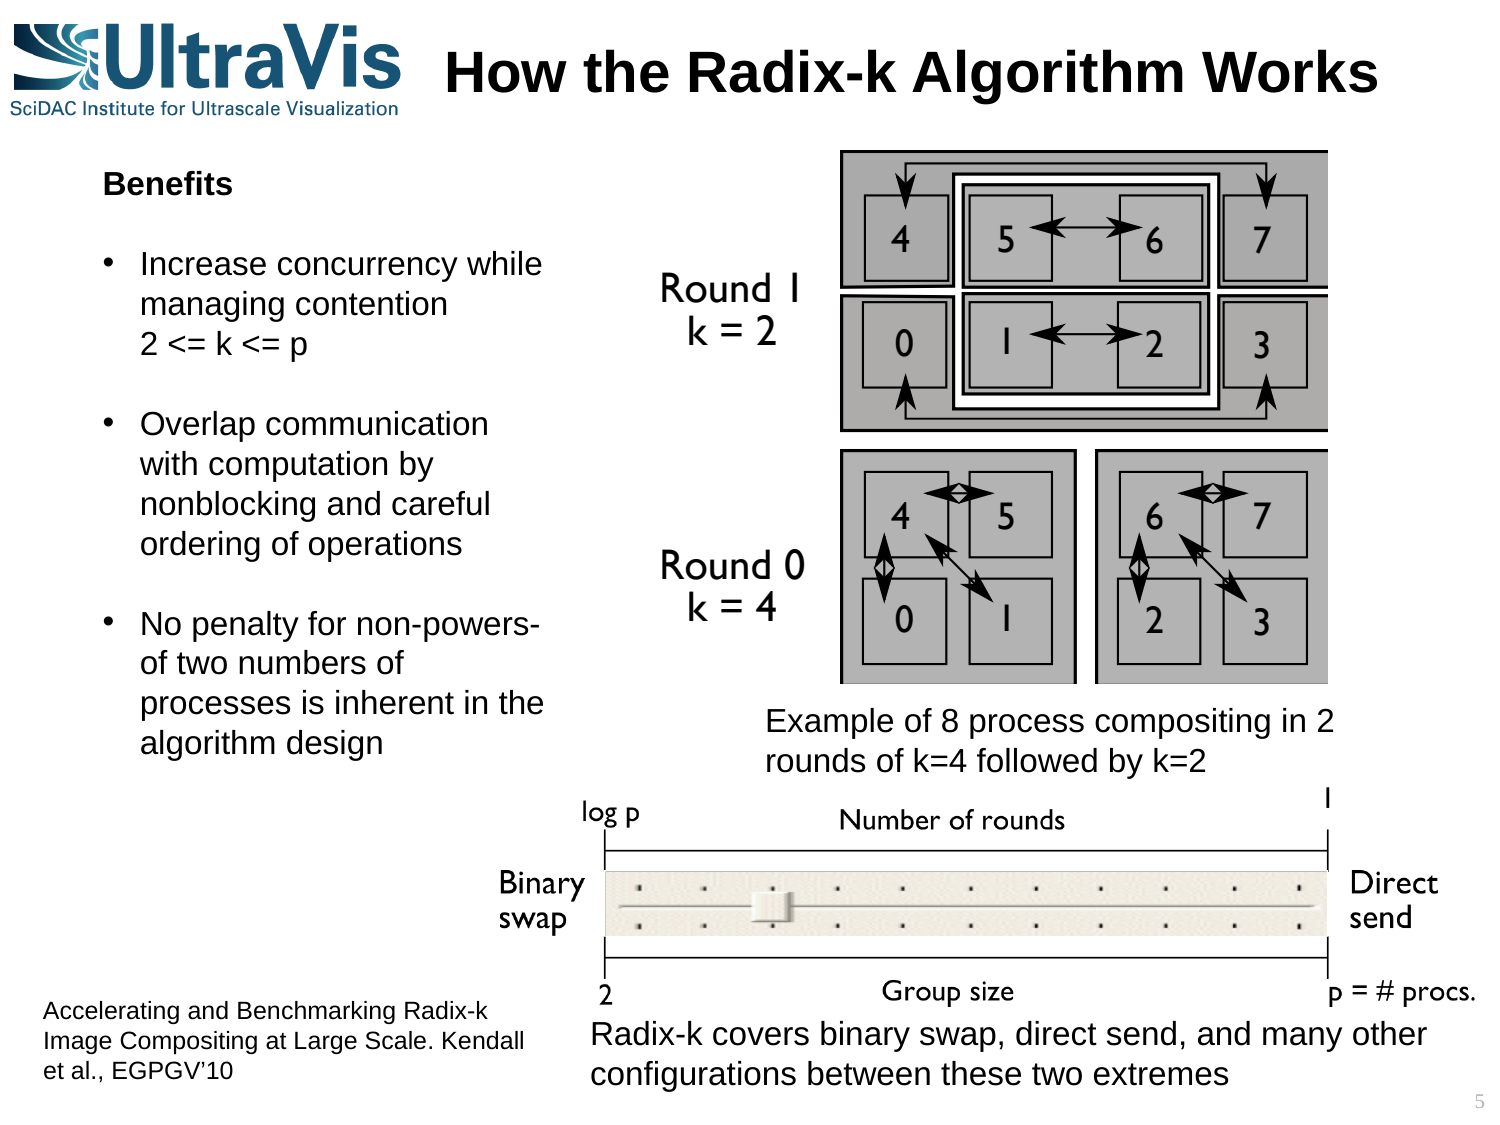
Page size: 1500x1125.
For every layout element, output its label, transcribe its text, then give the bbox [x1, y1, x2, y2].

text_box Accelerating and Benchmarking Radix-k Image Compositing at Large Scale. Kendall et al., EGPGV’10 [0, 987, 563, 1063]
slide_number 5 [1325, 1074, 1500, 1125]
text_box Benefits Increase concurrency while managing contention 2 <= k <= p Overlap communication with computation by nonblocking and careful ordering of operations No penalty for non-powers-of two numbers of processes is inherent in the algorithm design [87, 162, 563, 809]
text_box Radix-k covers binary swap, direct send, and many other configurations between these two extremes [574, 1015, 1463, 1100]
picture [0, 12, 411, 124]
text_box Example of 8 process compositing in 2 rounds of k=4 followed by k=2 [749, 699, 1438, 785]
title How the Radix-k Algorithm Works [411, 0, 1413, 138]
picture [662, 149, 1329, 684]
picture [499, 787, 1476, 1007]
